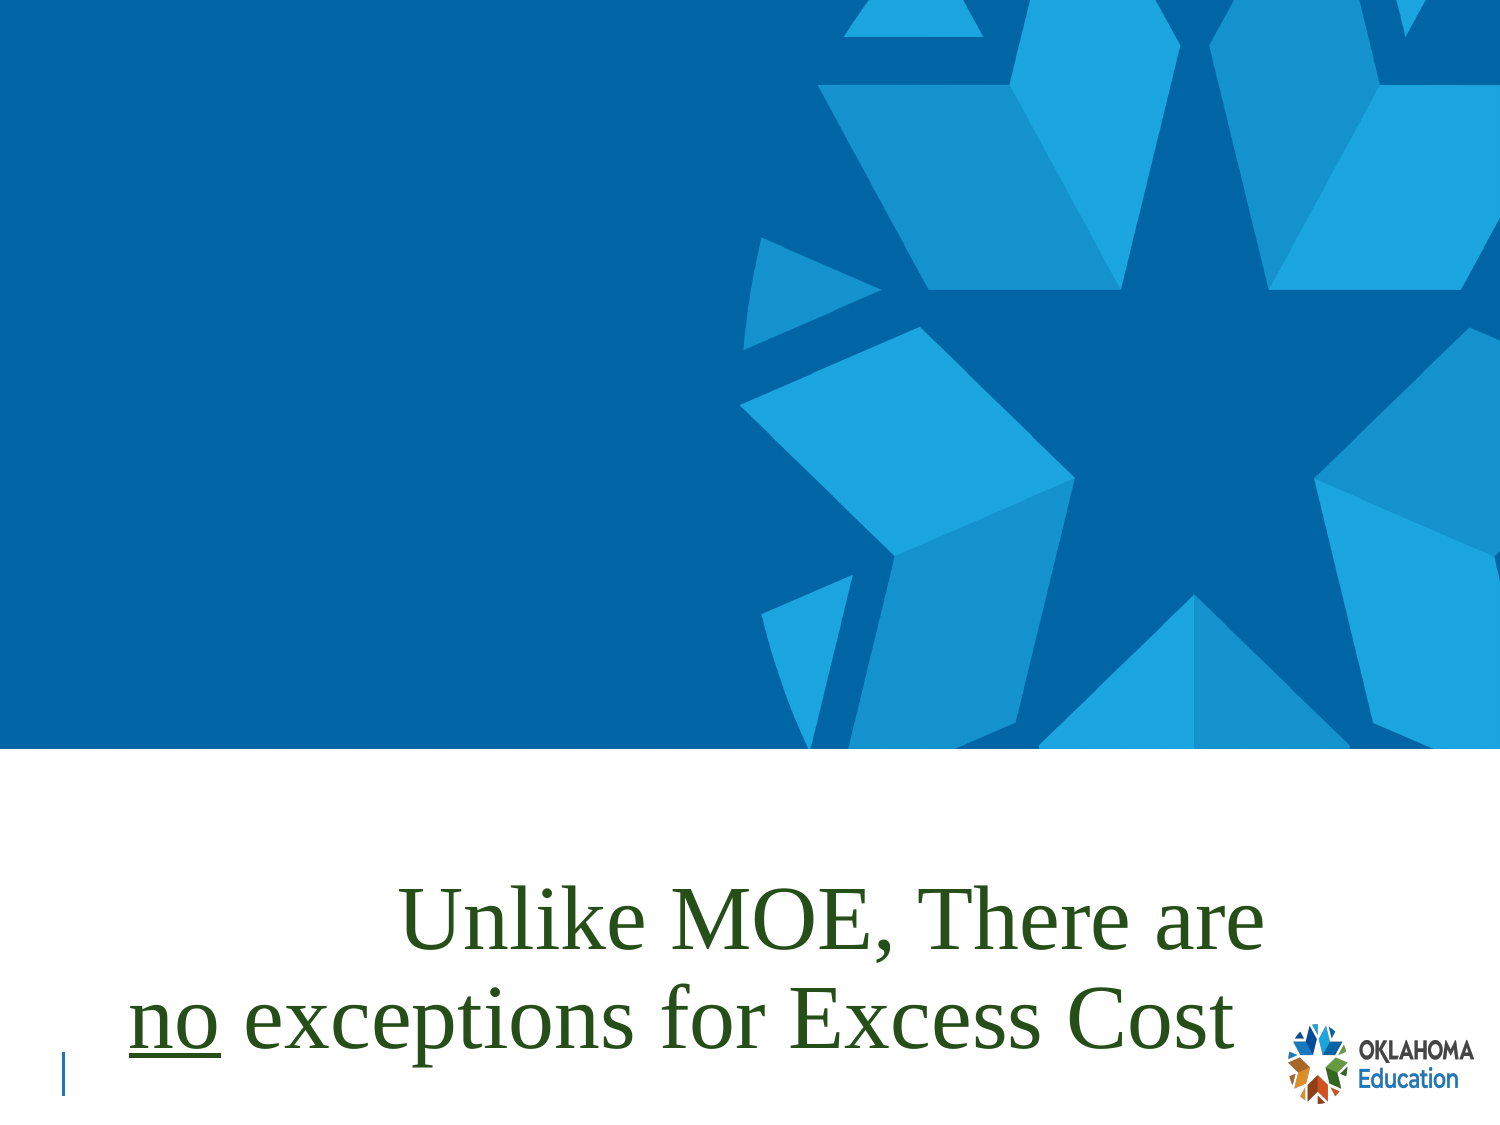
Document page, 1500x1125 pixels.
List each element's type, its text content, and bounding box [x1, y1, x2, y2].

picture [0, 0, 1500, 749]
picture [1288, 1024, 1474, 1104]
title Unlike MOE, There are no exceptions for Excess Cost [54, 784, 1312, 1076]
